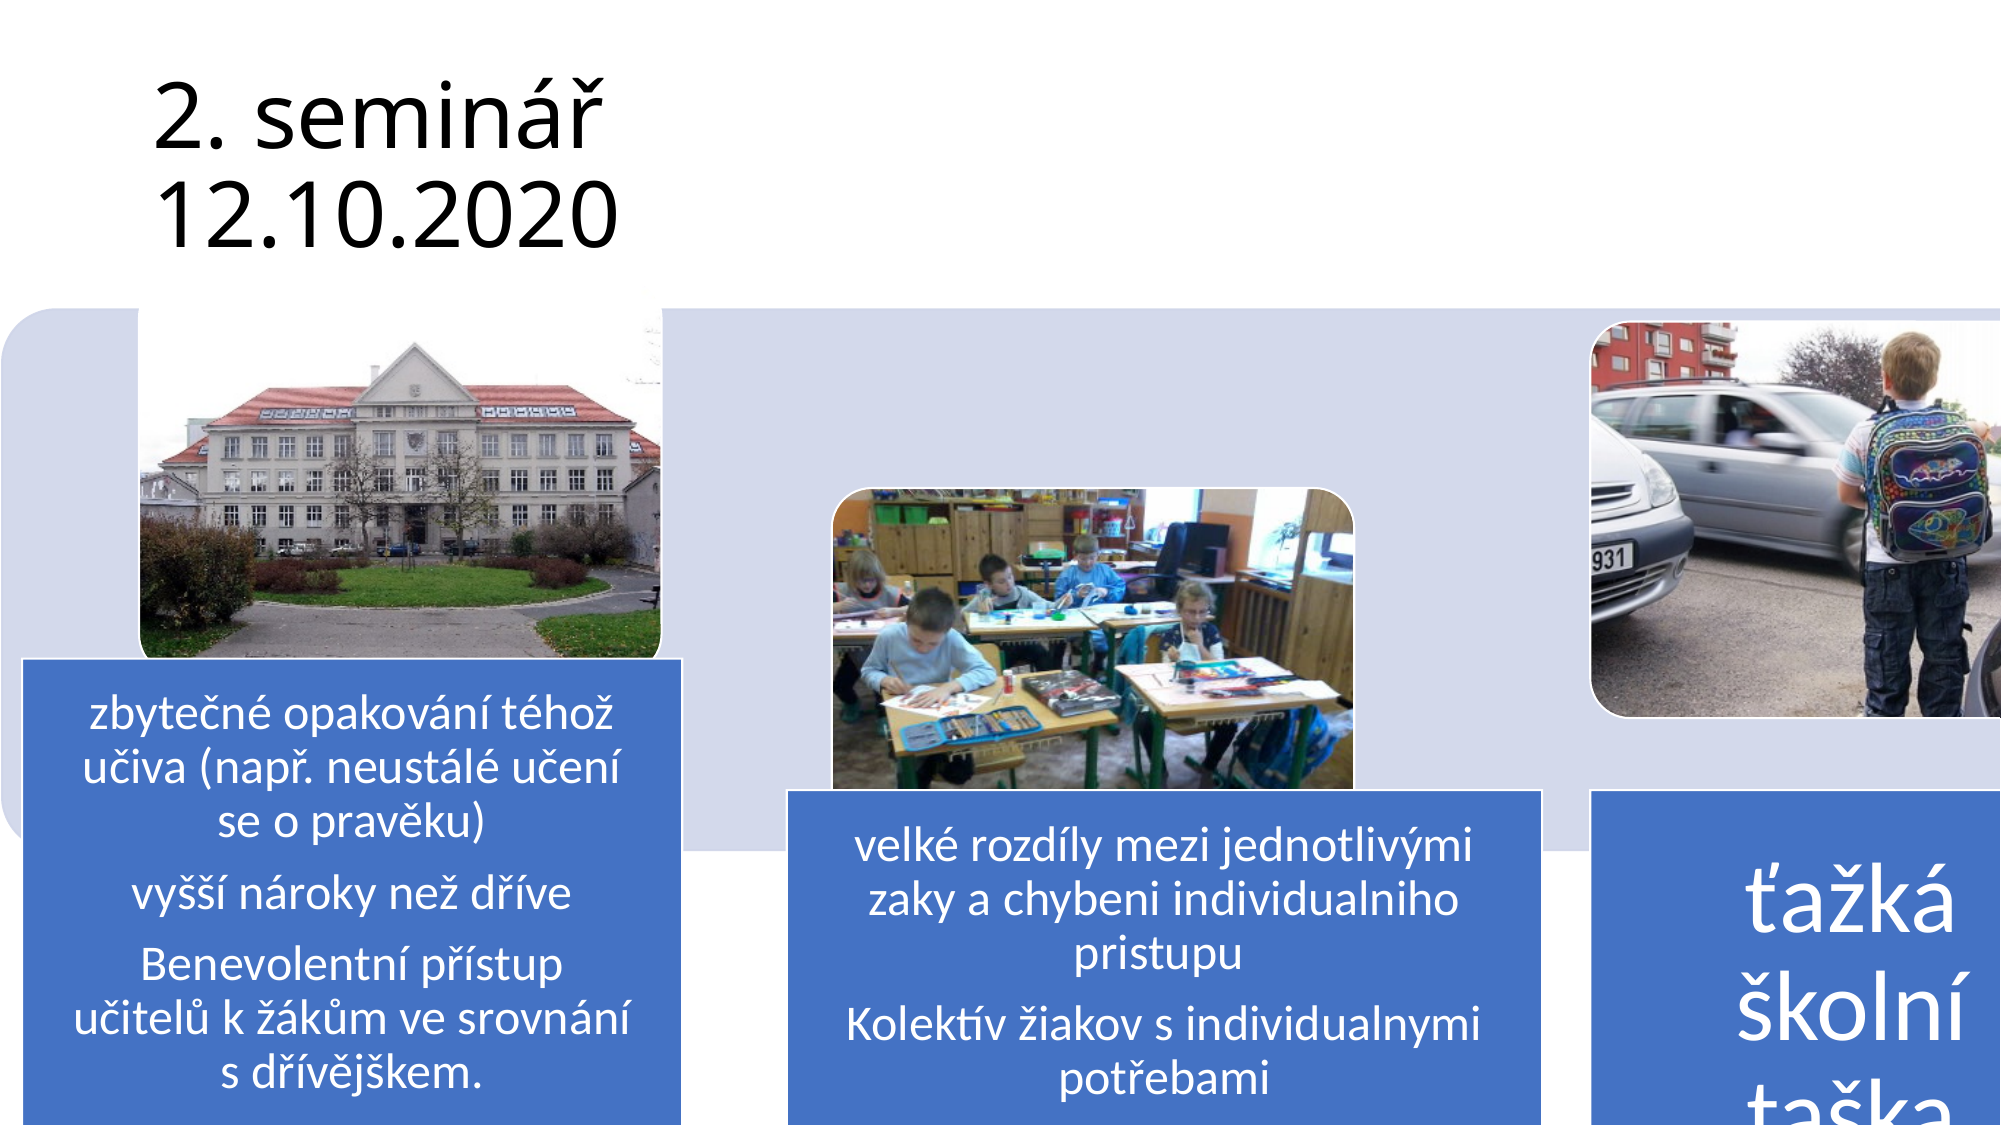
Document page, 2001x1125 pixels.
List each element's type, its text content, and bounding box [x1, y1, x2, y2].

text_box [2, 27, 2000, 103]
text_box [2, 249, 2000, 1125]
title 2. seminář 12.10.2020 [137, 103, 1863, 249]
